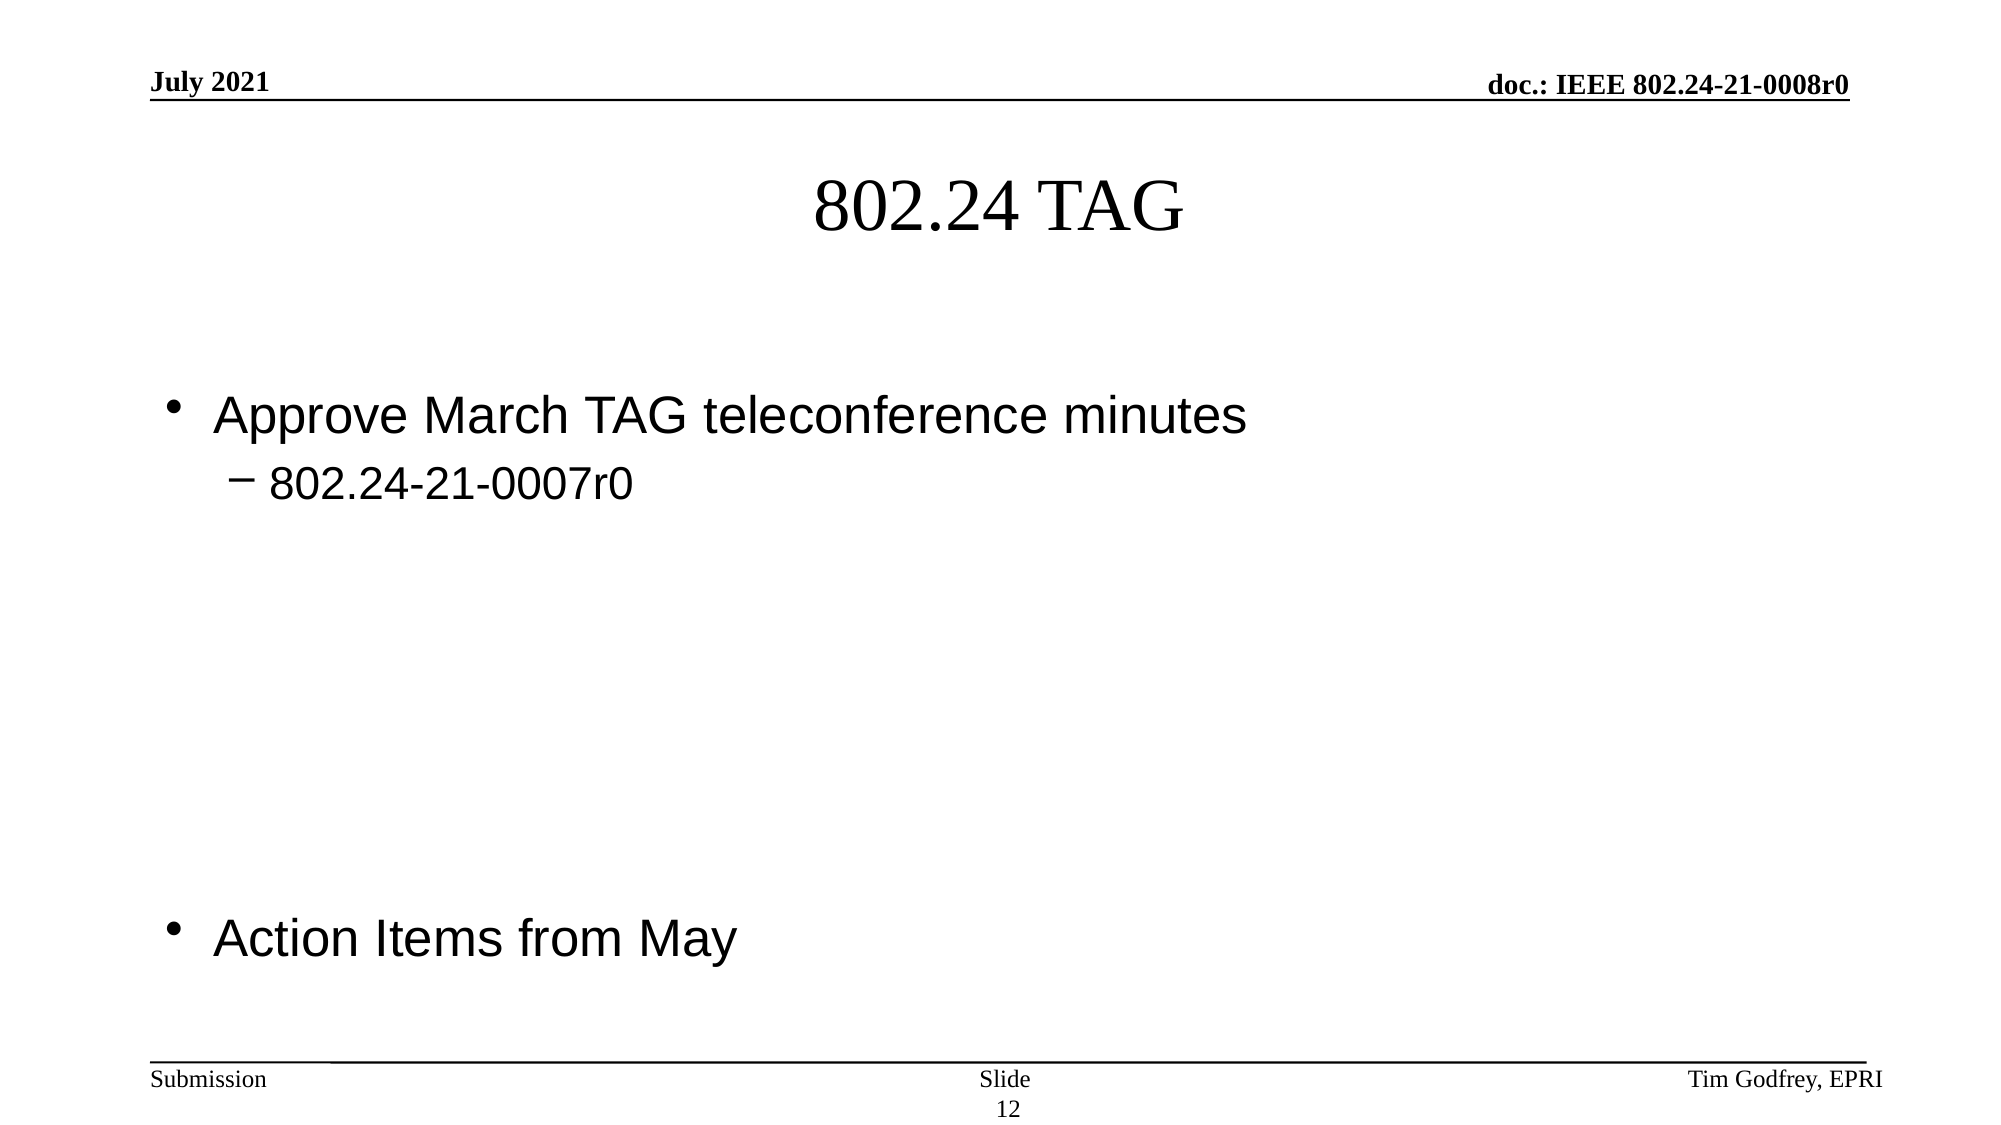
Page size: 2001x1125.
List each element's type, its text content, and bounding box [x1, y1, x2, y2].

title 802.24 TAG [150, 112, 1850, 288]
list Approve March TAG teleconference minutes 802.24-21-0007r0 Action Items from May [150, 299, 1884, 975]
footer Tim Godfrey, EPRI [1200, 1062, 1884, 1108]
slide_number Slide 12 [972, 1062, 1044, 1093]
